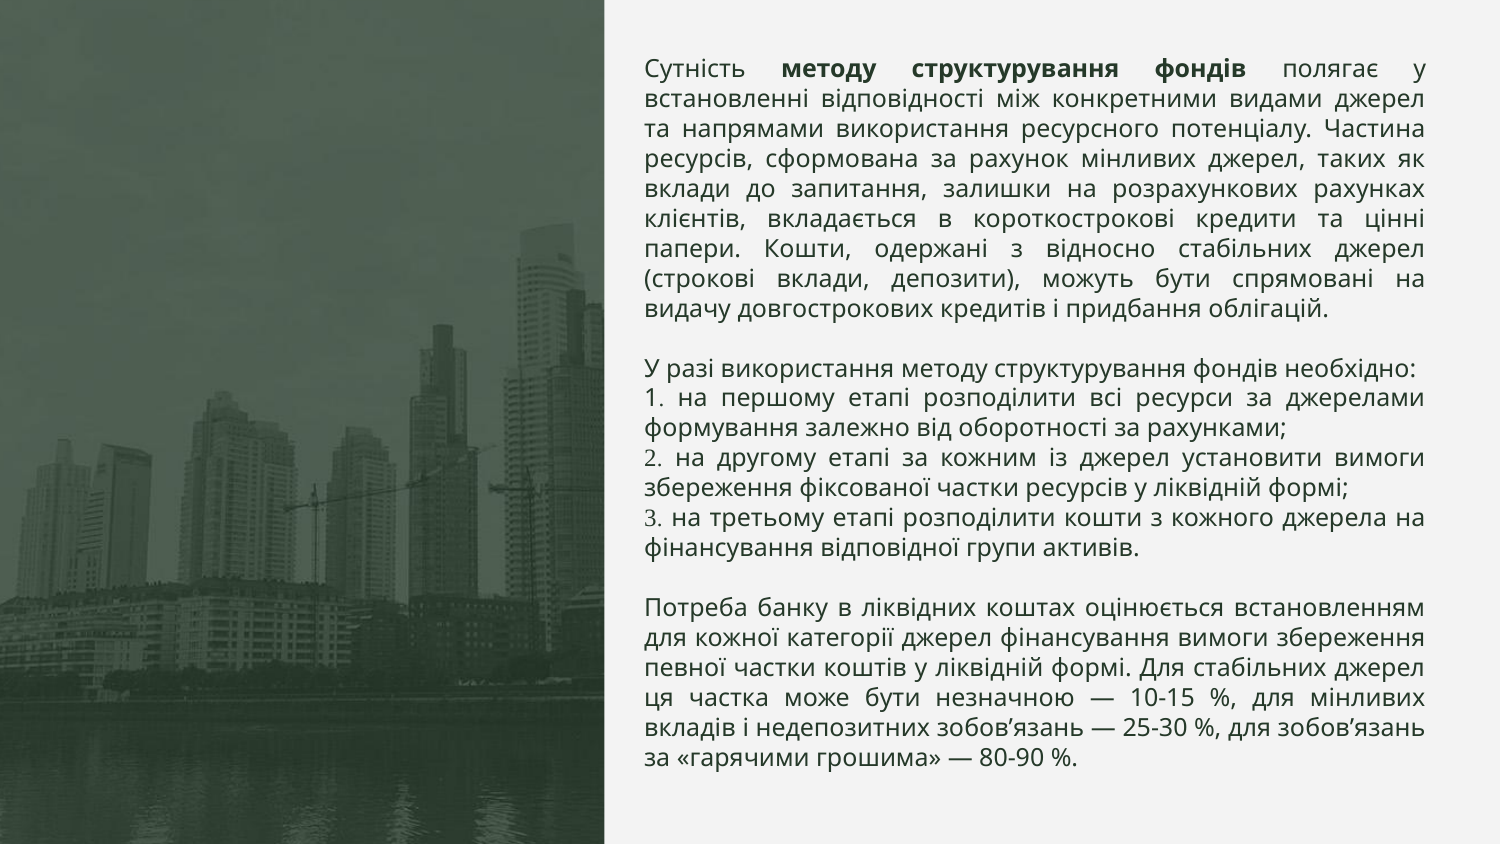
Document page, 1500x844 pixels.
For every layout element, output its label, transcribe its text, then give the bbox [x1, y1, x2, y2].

picture [0, 0, 605, 844]
subtitle Сутність методу структурування фондів полягає у встановленні відповідності між конкретними видами джерел та напрямами використання ресурсного потенціалу. Частина ресурсів, сформована за рахунок мінливих джерел, таких як вклади до запитання, залишки на розрахункових рахунках клієнтів, вкладається в короткострокові кредити та цінні папери. Кошти, одержані з відносно стабільних джерел (строкові вклади, депозити), можуть бути спрямовані на видачу довгострокових кредитів і придбання облігацій. У разі використання методу структурування фондів необхідно: 1 на першому етапі розподілити всі ресурси за джерелами формування залежно від оборотності за рахунками;  на другому етапі за кожним із джерел установити вимоги збереження фіксованої частки ресурсів у ліквідній формі;  на третьому етапі розподілити кошти з кожного джерела на фінансування відповідної групи активів. Потреба банку в ліквідних коштах оцінюється встановленням для кожної категорії джерел фінансування вимоги збереження певної частки коштів у ліквідній формі. Для стабільних джерел ця частка може бути незначною — 10-15 %, для мінливих вкладів і недепозитних зобов’язань — 25-30 %, для зобов’язань за «гарячими грошима» — 80-90 %. [629, 37, 1442, 423]
